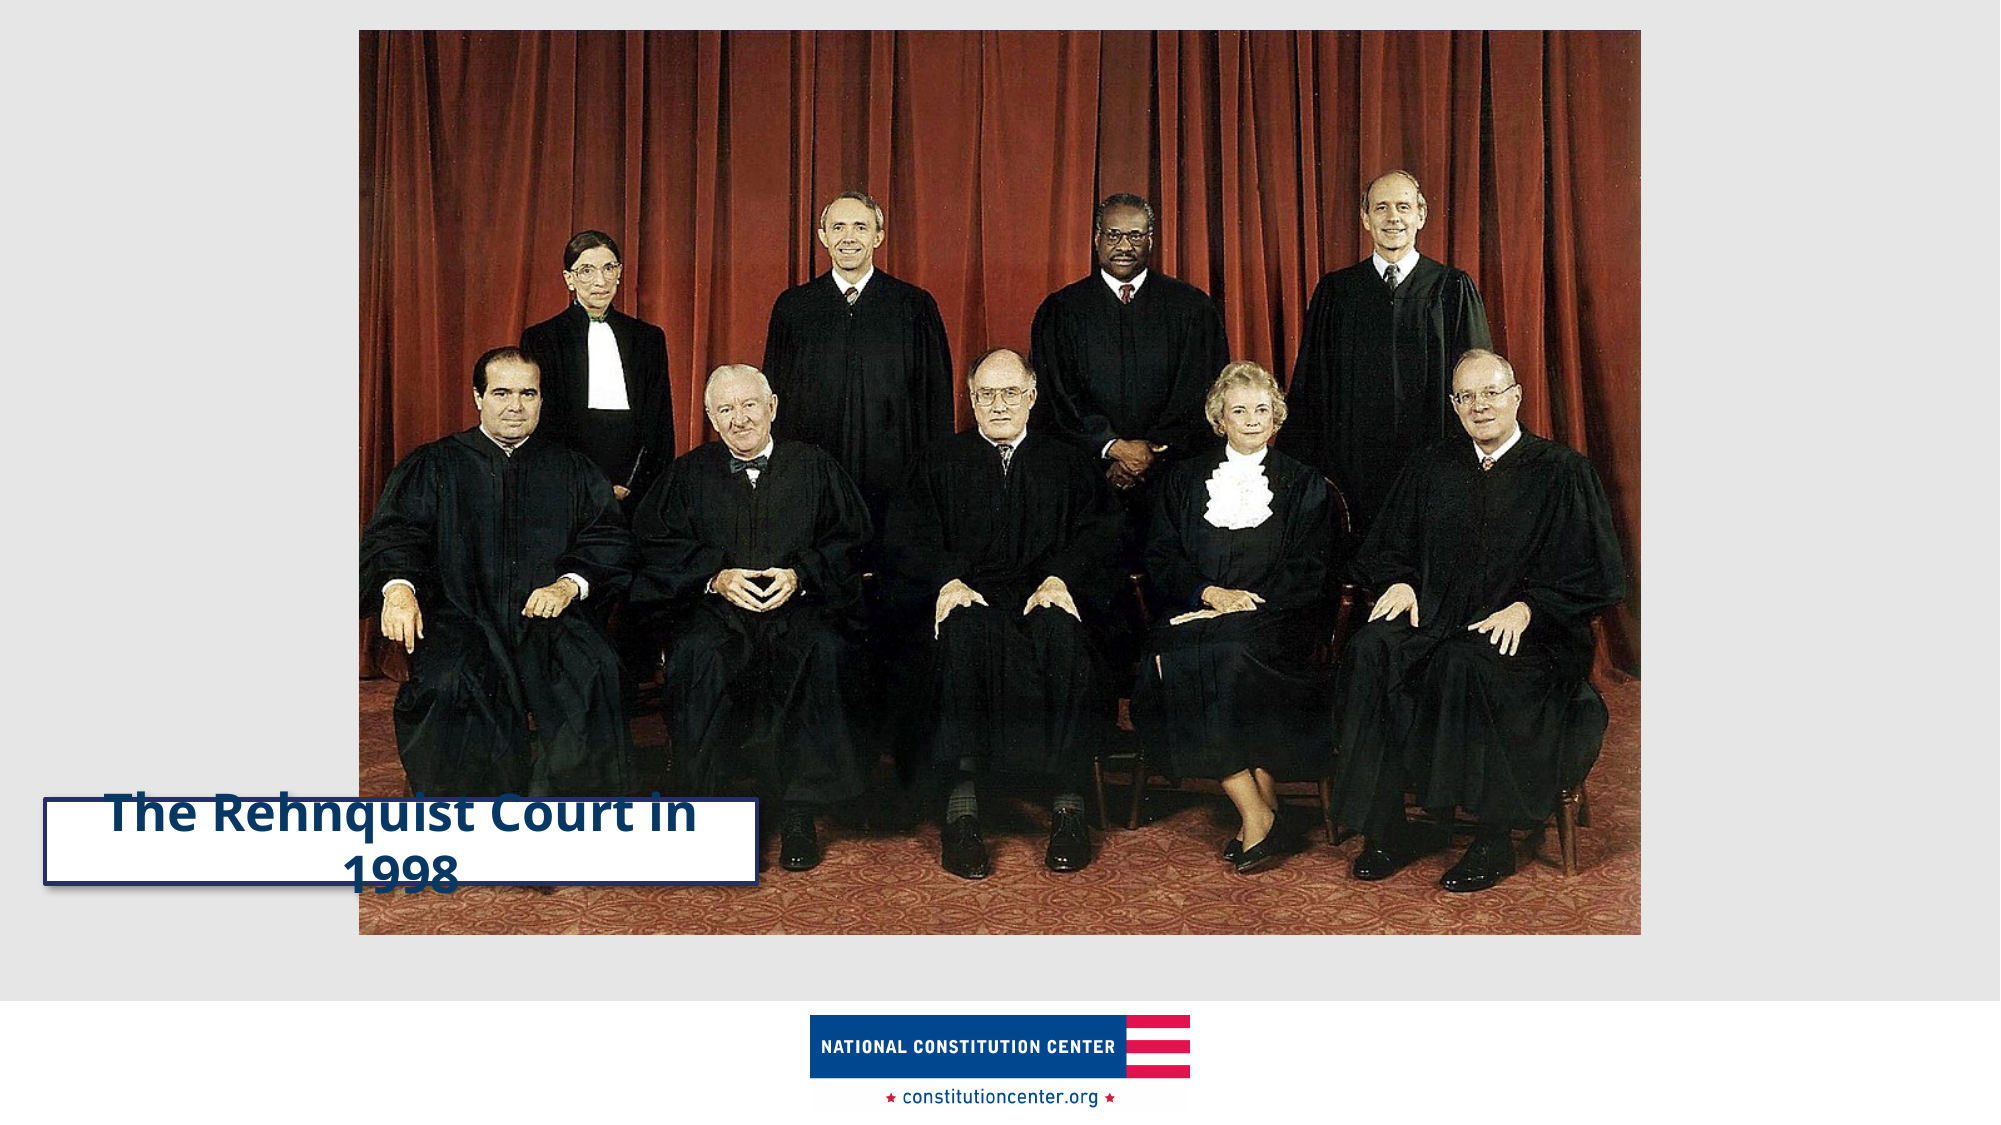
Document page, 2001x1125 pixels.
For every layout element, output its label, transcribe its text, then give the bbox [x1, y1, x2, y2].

picture [359, 30, 1641, 935]
text_box The Rehnquist Court in 1998 [45, 799, 354, 884]
text_box [0, 1002, 2000, 1125]
picture [809, 1015, 1191, 1112]
